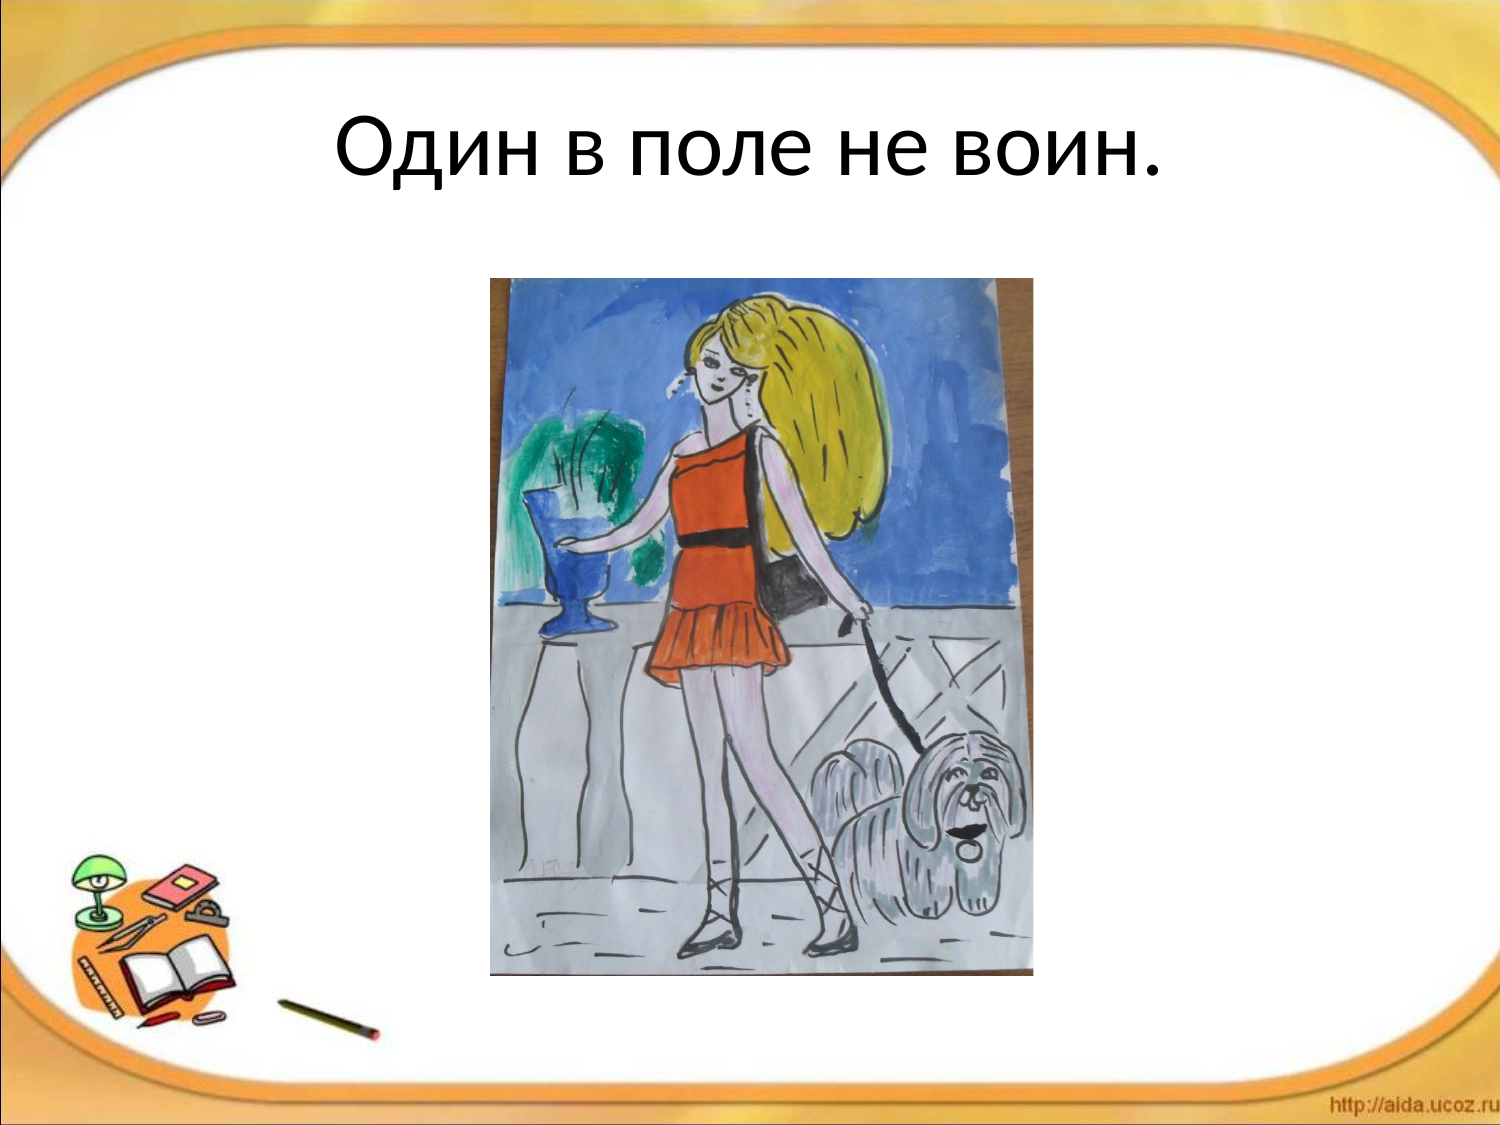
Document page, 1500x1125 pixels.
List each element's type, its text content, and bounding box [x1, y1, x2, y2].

picture [0, 0, 1500, 1125]
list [489, 278, 1034, 977]
title Один в поле не воин. [74, 44, 1426, 233]
